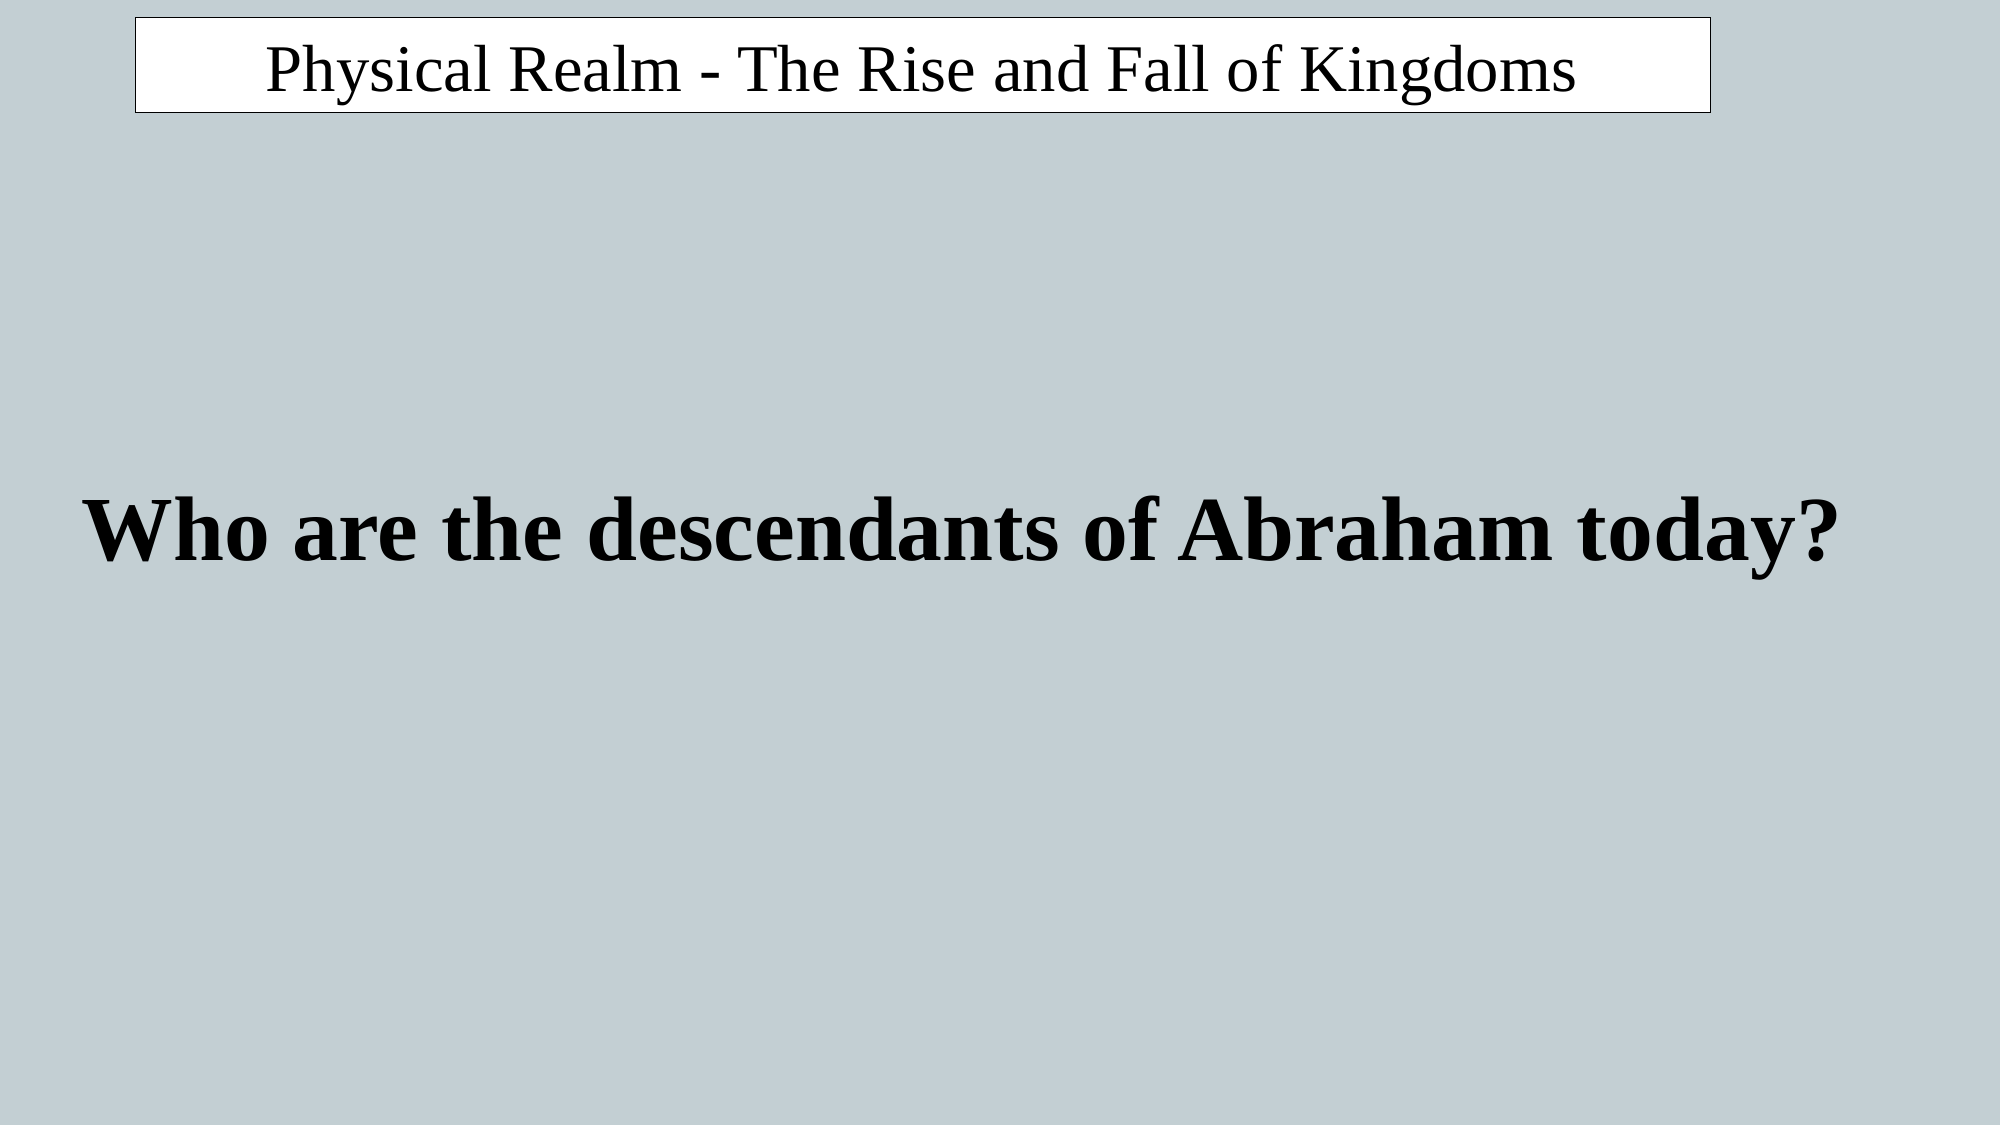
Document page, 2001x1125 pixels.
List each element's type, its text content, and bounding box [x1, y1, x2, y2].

text_box Physical Realm - The Rise and Fall of Kingdoms [135, 17, 1711, 113]
text_box Who are the descendants of Abraham today? [0, 453, 1927, 586]
